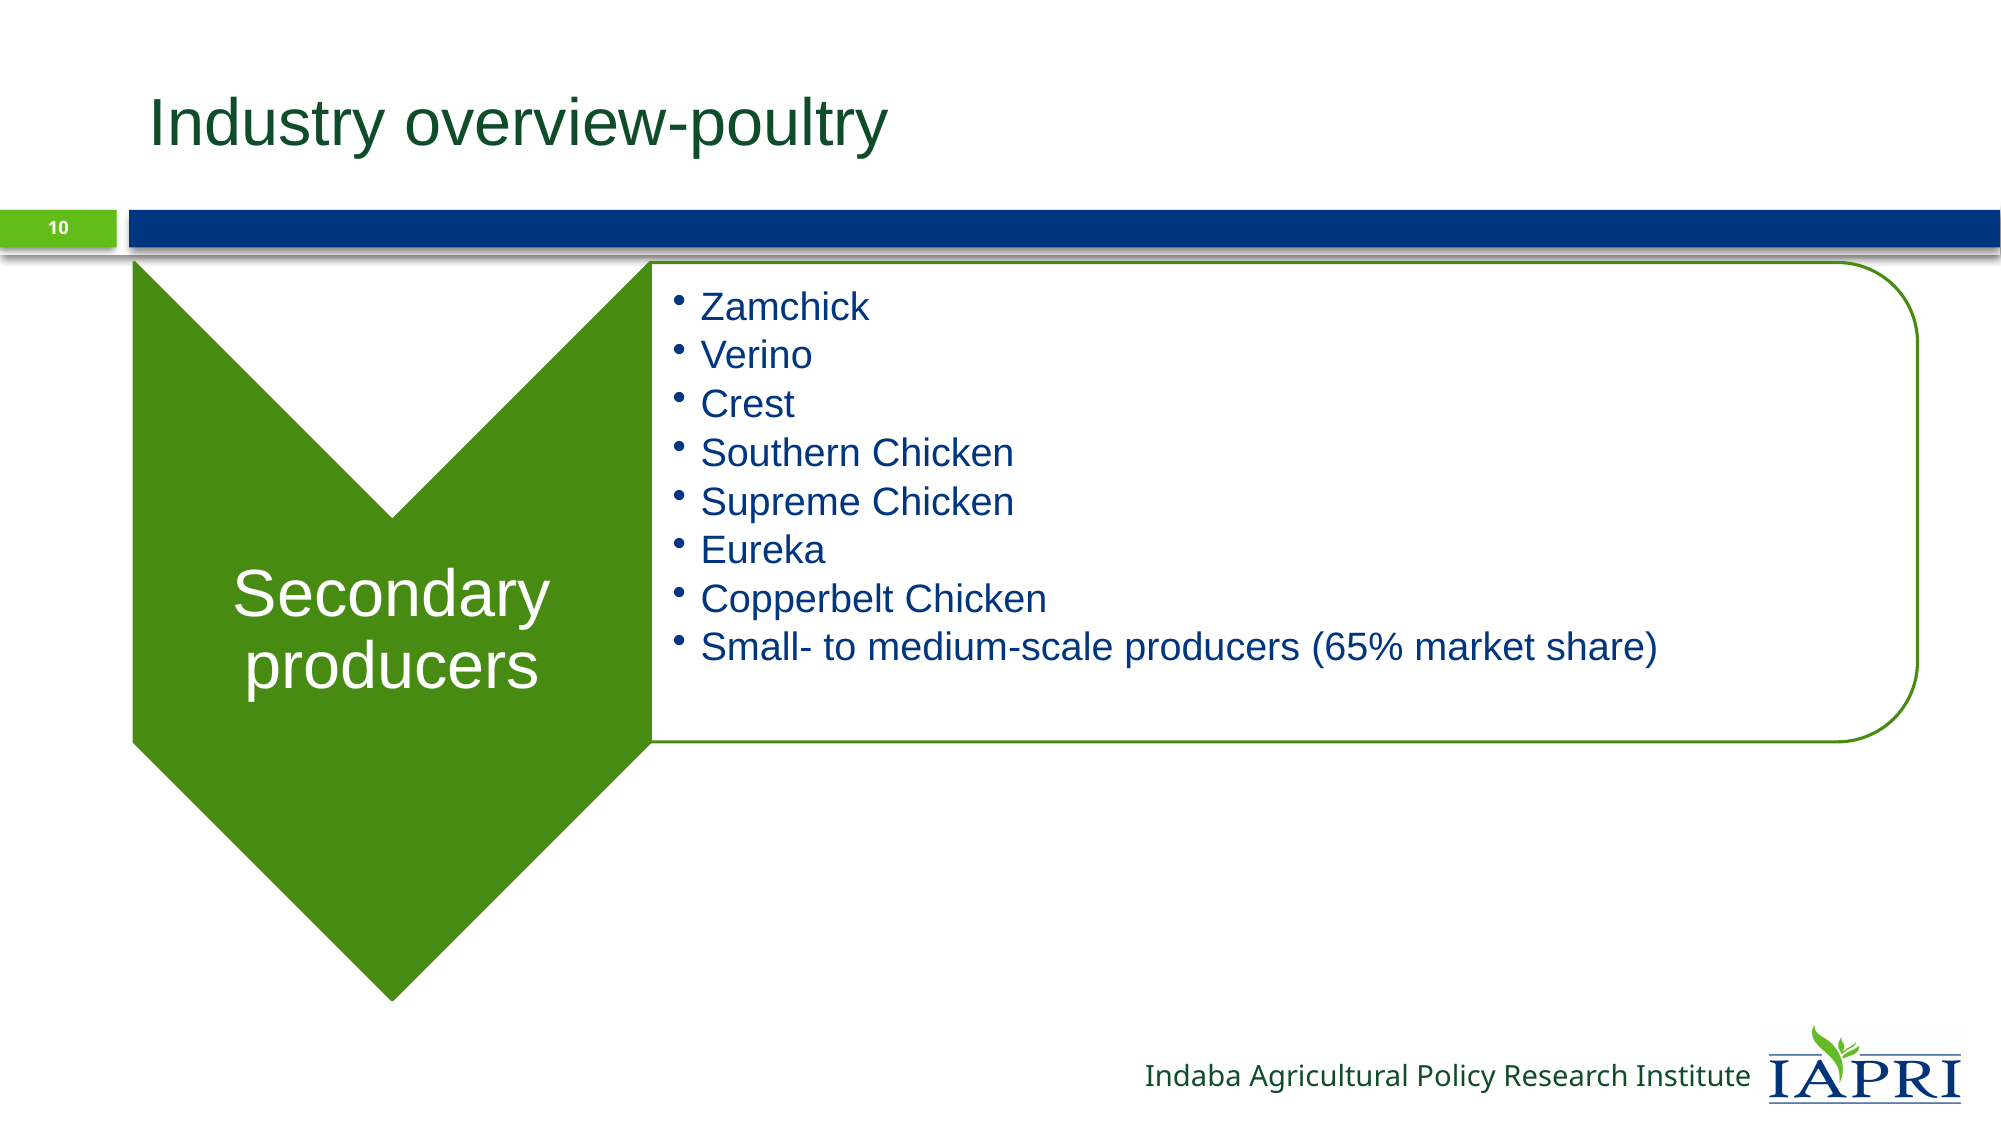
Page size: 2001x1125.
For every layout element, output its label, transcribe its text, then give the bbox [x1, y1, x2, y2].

slide_number 10 [0, 208, 117, 249]
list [133, 262, 1918, 1001]
title Industry overview-poultry [133, 37, 1918, 201]
picture [1766, 1024, 1964, 1106]
